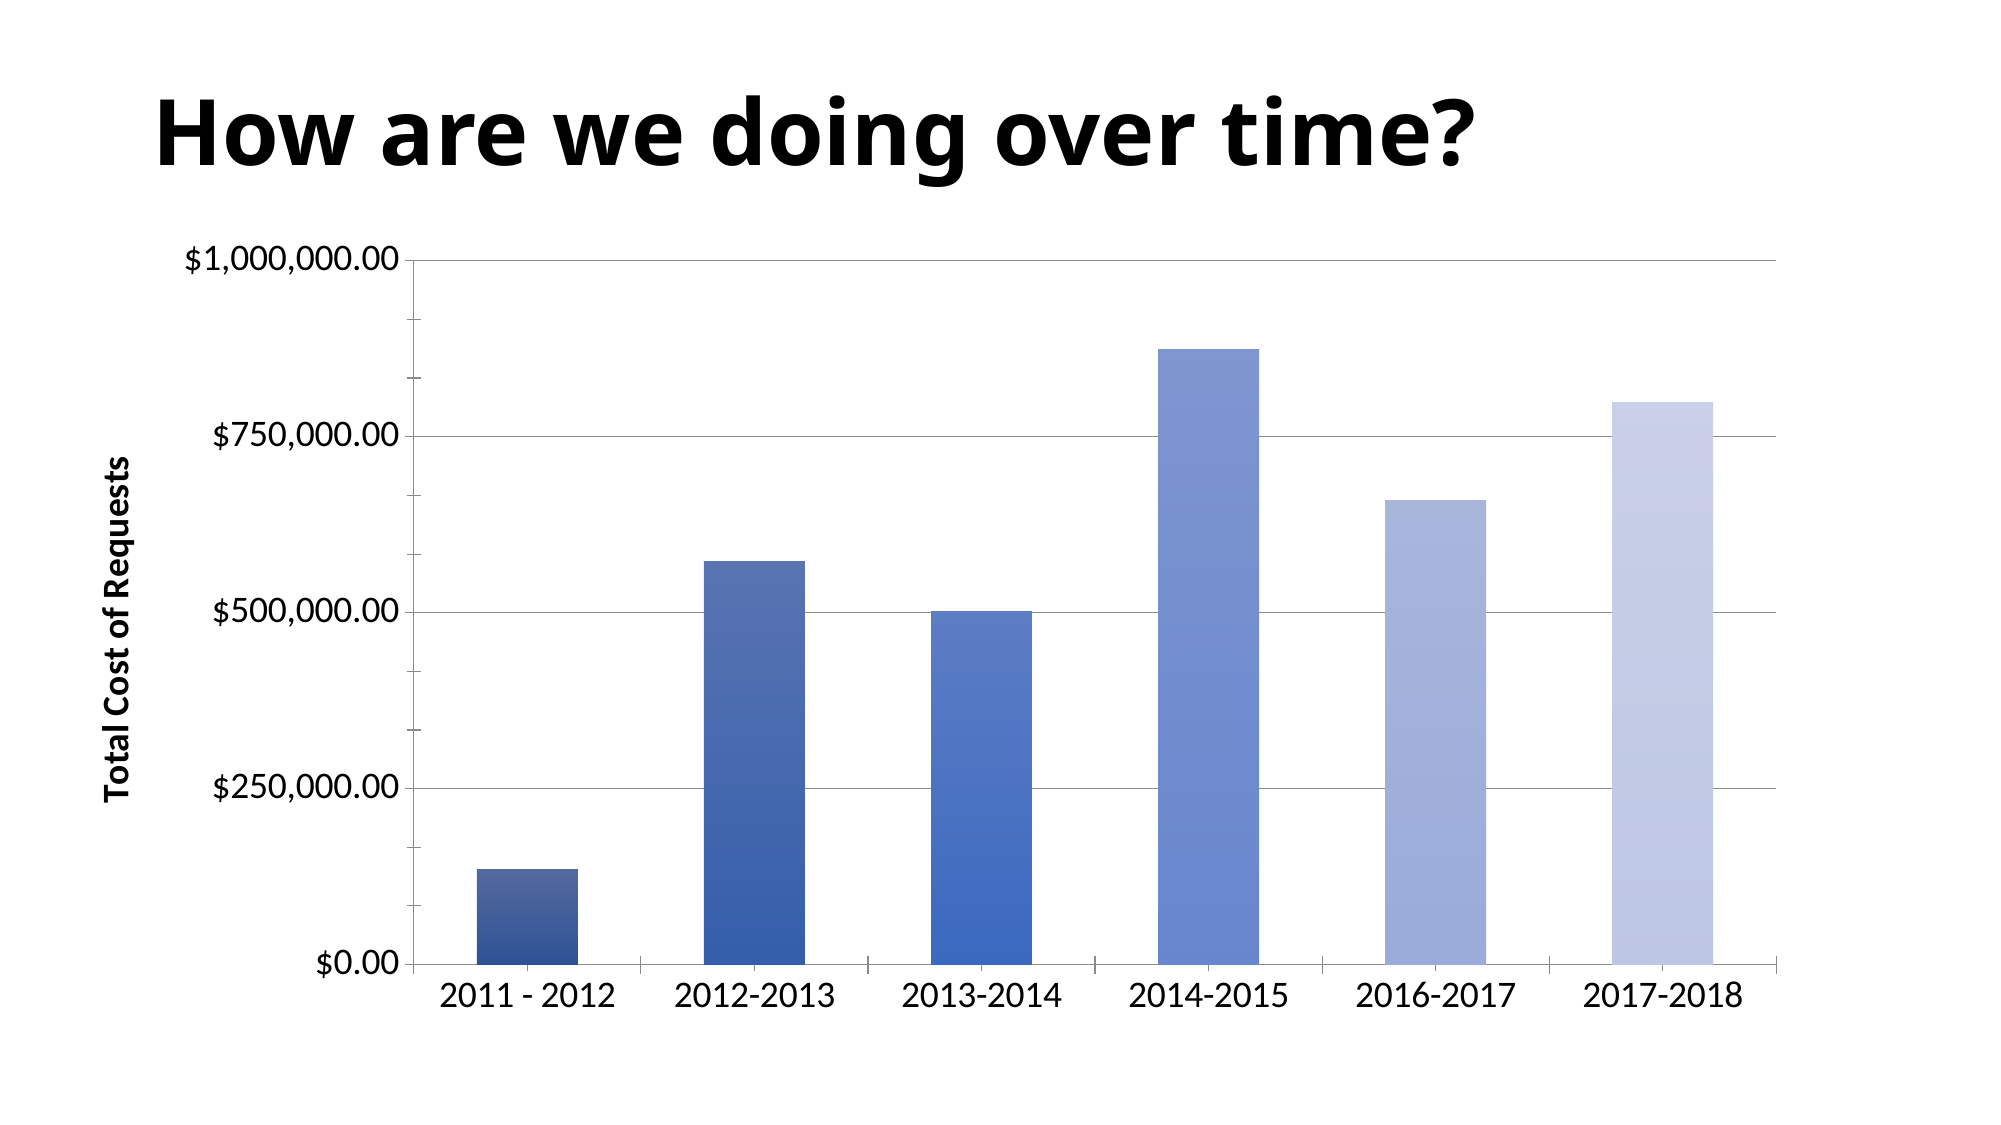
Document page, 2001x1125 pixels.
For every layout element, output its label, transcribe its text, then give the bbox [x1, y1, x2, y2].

chart [78, 218, 1804, 1036]
title How are we doing over time? [137, 27, 1863, 245]
